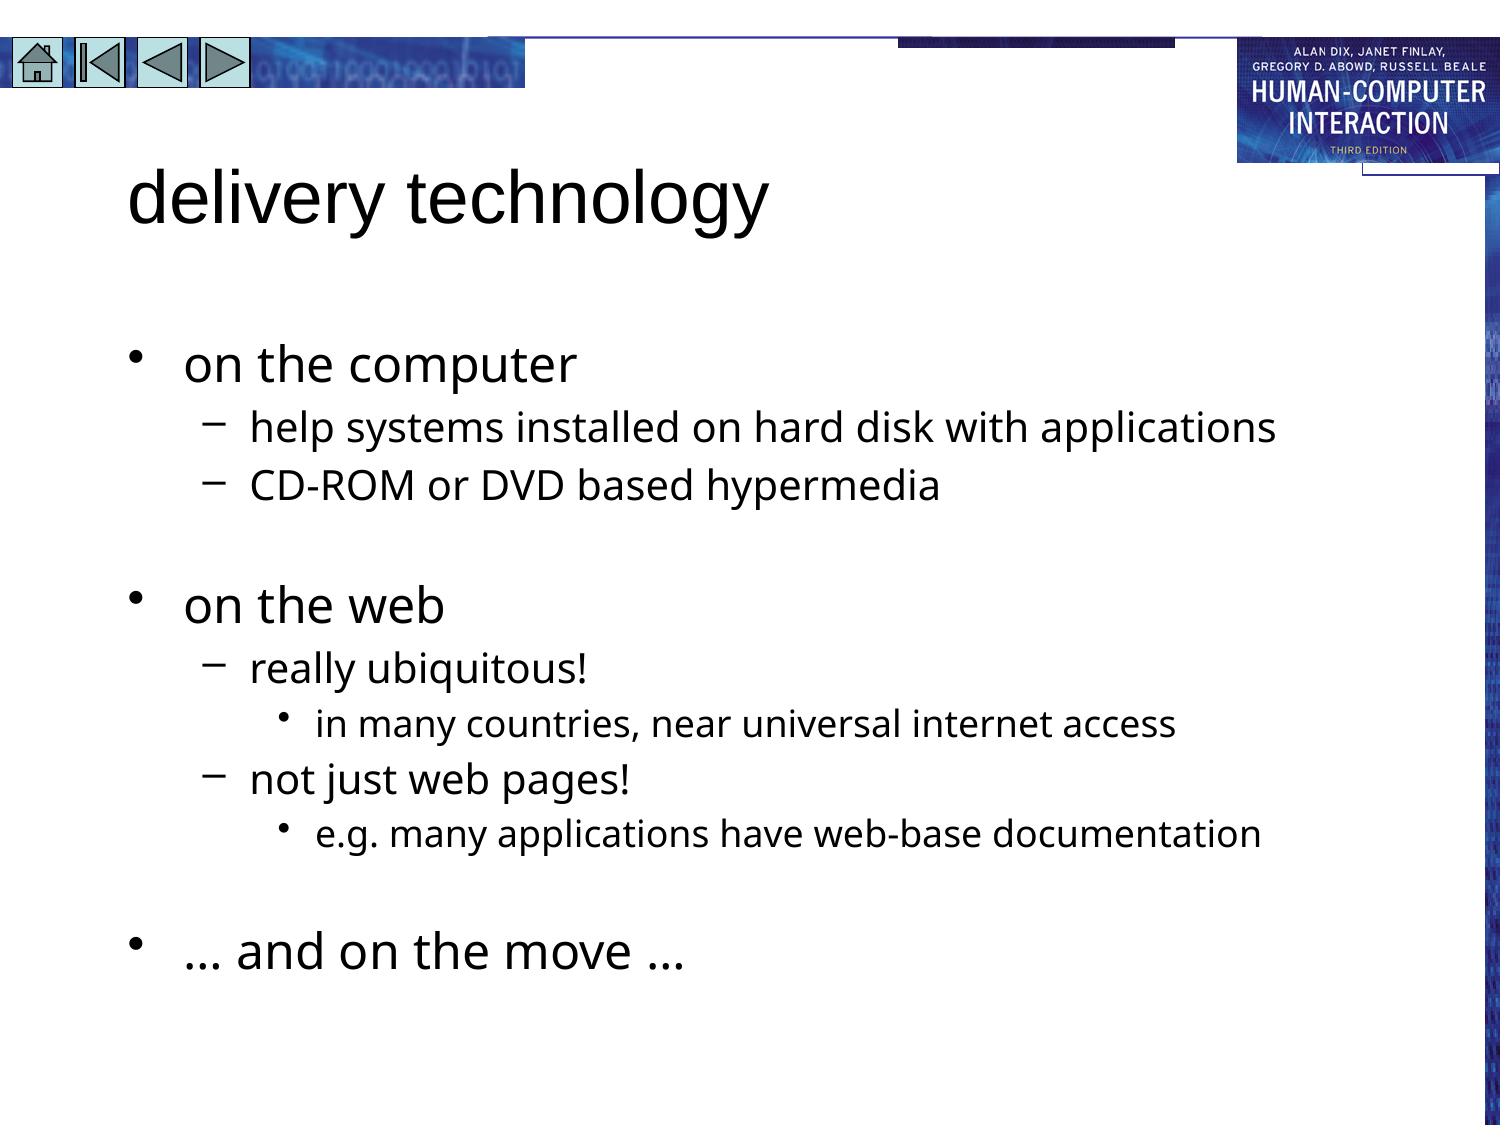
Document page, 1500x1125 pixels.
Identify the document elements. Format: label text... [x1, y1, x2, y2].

picture [126, 37, 137, 88]
title delivery technology [112, 99, 1238, 288]
picture [1237, 37, 1500, 163]
picture [0, 37, 12, 88]
picture [63, 37, 74, 88]
picture [1485, 176, 1500, 1125]
picture [898, 37, 1175, 48]
list on the computer help systems installed on hard disk with applications CD-ROM or DVD based hypermedia on the web really ubiquitous! in many countries, near universal internet access not just web pages! e.g. many applications have web-base documentation … and on the move … [112, 324, 1388, 1000]
picture [188, 37, 199, 88]
picture [251, 37, 525, 88]
